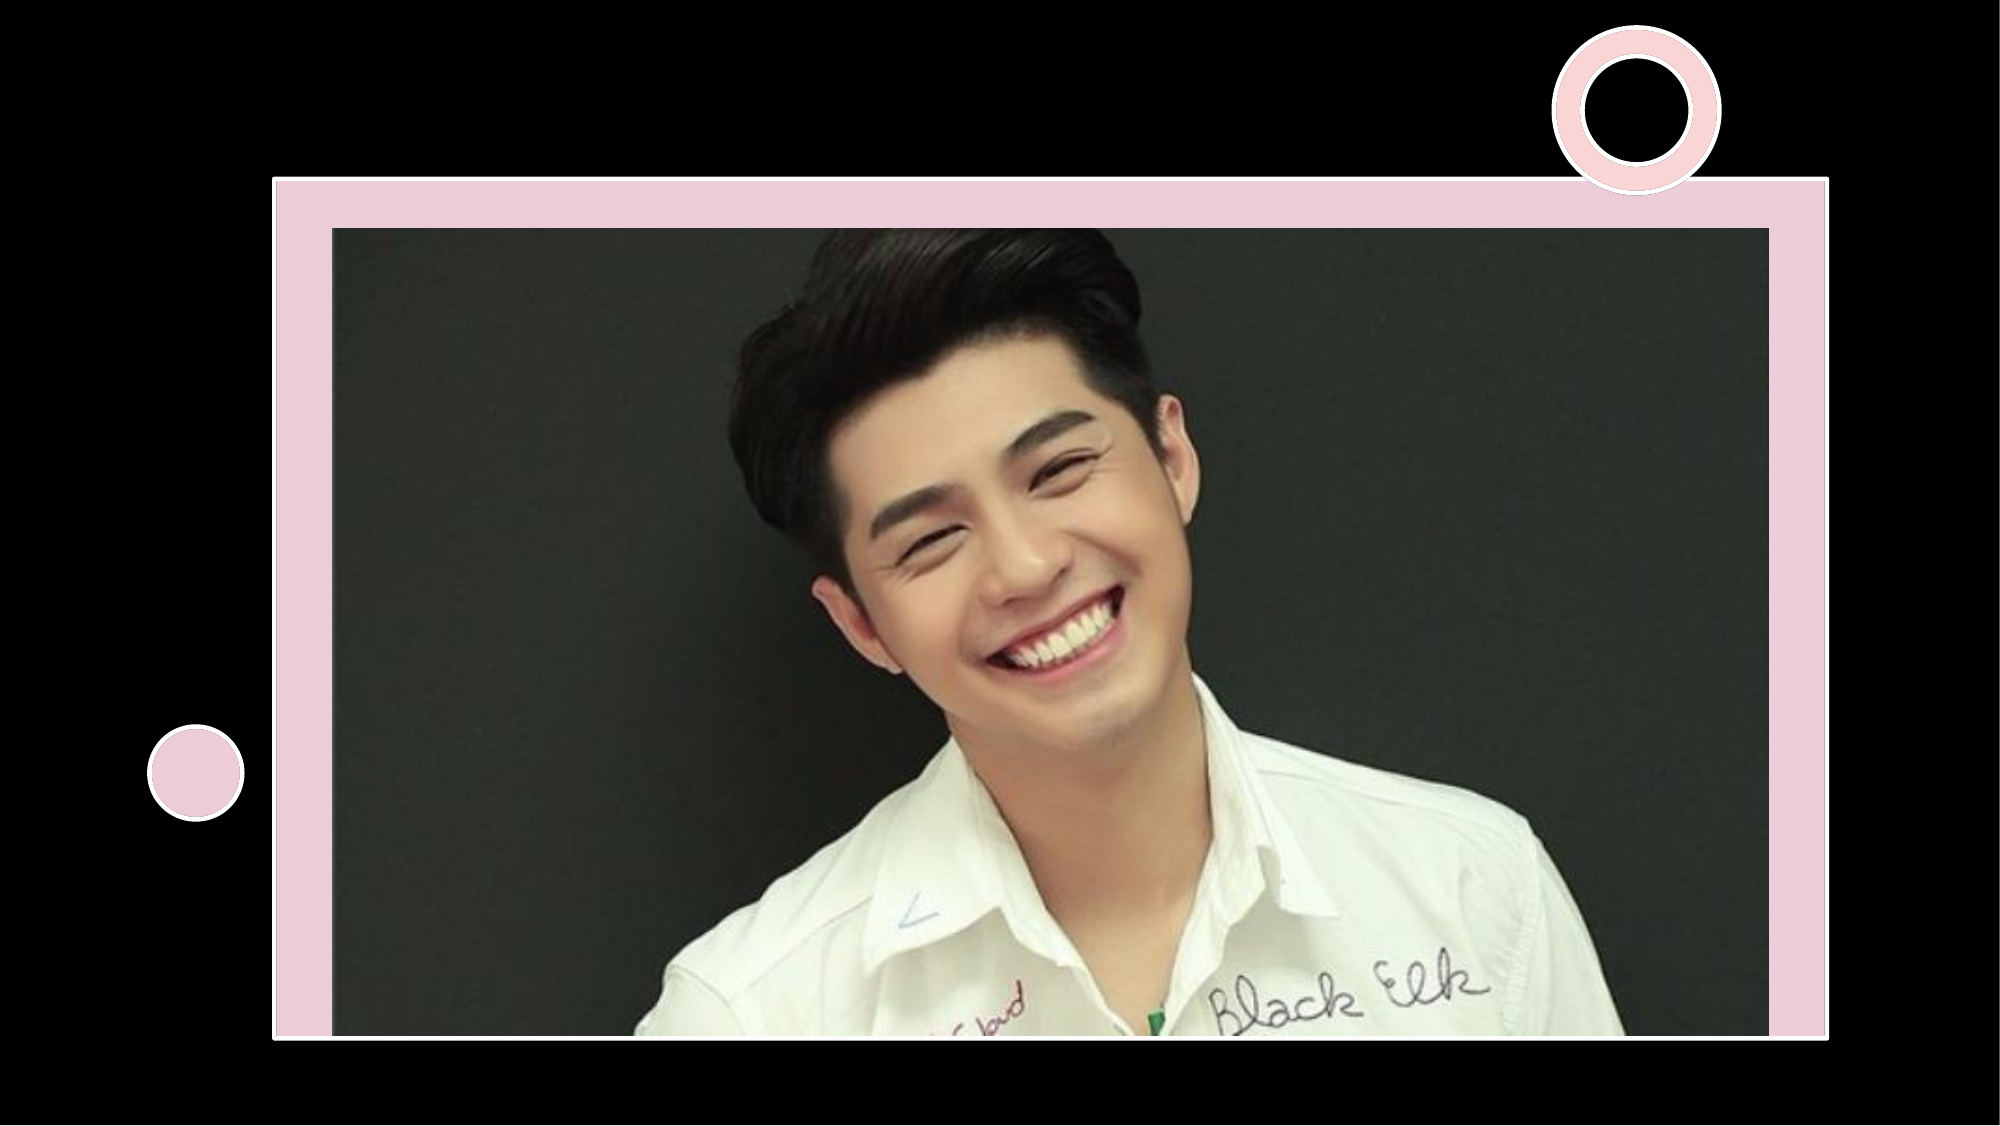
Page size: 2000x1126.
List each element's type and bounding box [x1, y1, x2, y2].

picture [332, 227, 1770, 1036]
text_box [0, 0, 2000, 1126]
text_box [272, 177, 1829, 1040]
text_box [1551, 25, 1722, 196]
text_box [147, 724, 245, 822]
